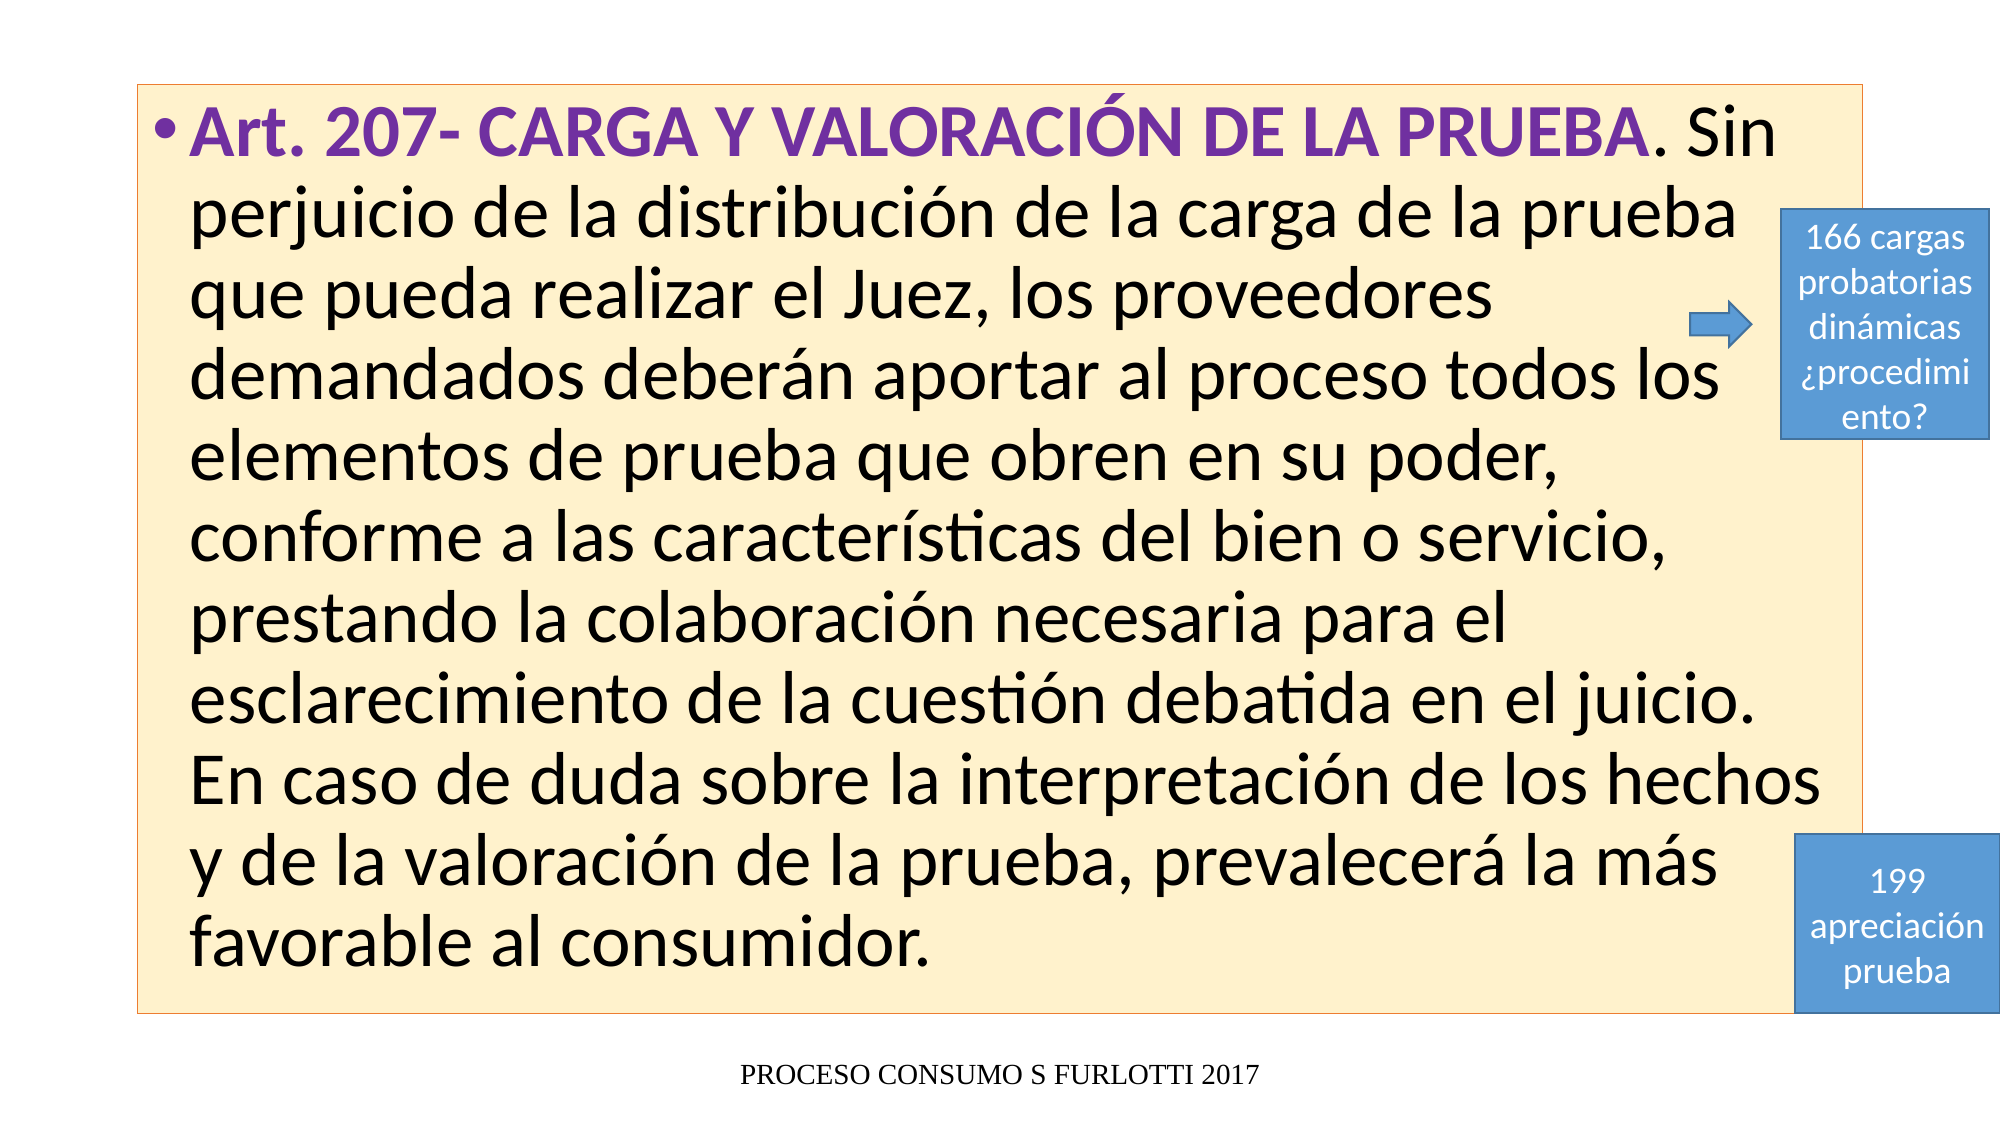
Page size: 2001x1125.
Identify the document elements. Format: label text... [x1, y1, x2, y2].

text_box [1689, 299, 1753, 349]
text_box 199 apreciación prueba [1794, 833, 2000, 1014]
footer PROCESO CONSUMO S FURLOTTI 2017 [662, 1042, 1338, 1103]
list Art. 207- CARGA Y VALORACIÓN DE LA PRUEBA. Sin perjuicio de la distribución de la carga de la prueba que pueda realizar el Juez, los proveedores demandados deberán aportar al proceso todos los elementos de prueba que obren en su poder, conforme a las características del bien o servicio, prestando la colaboración necesaria para el esclarecimiento de la cuestión debatida en el juicio. En caso de duda sobre la interpretación de los hechos y de la valoración de la prueba, prevalecerá la más favorable al consumidor. [137, 84, 1863, 1014]
text_box 166 cargas probatorias dinámicas ¿procedimiento? [1780, 208, 1990, 440]
